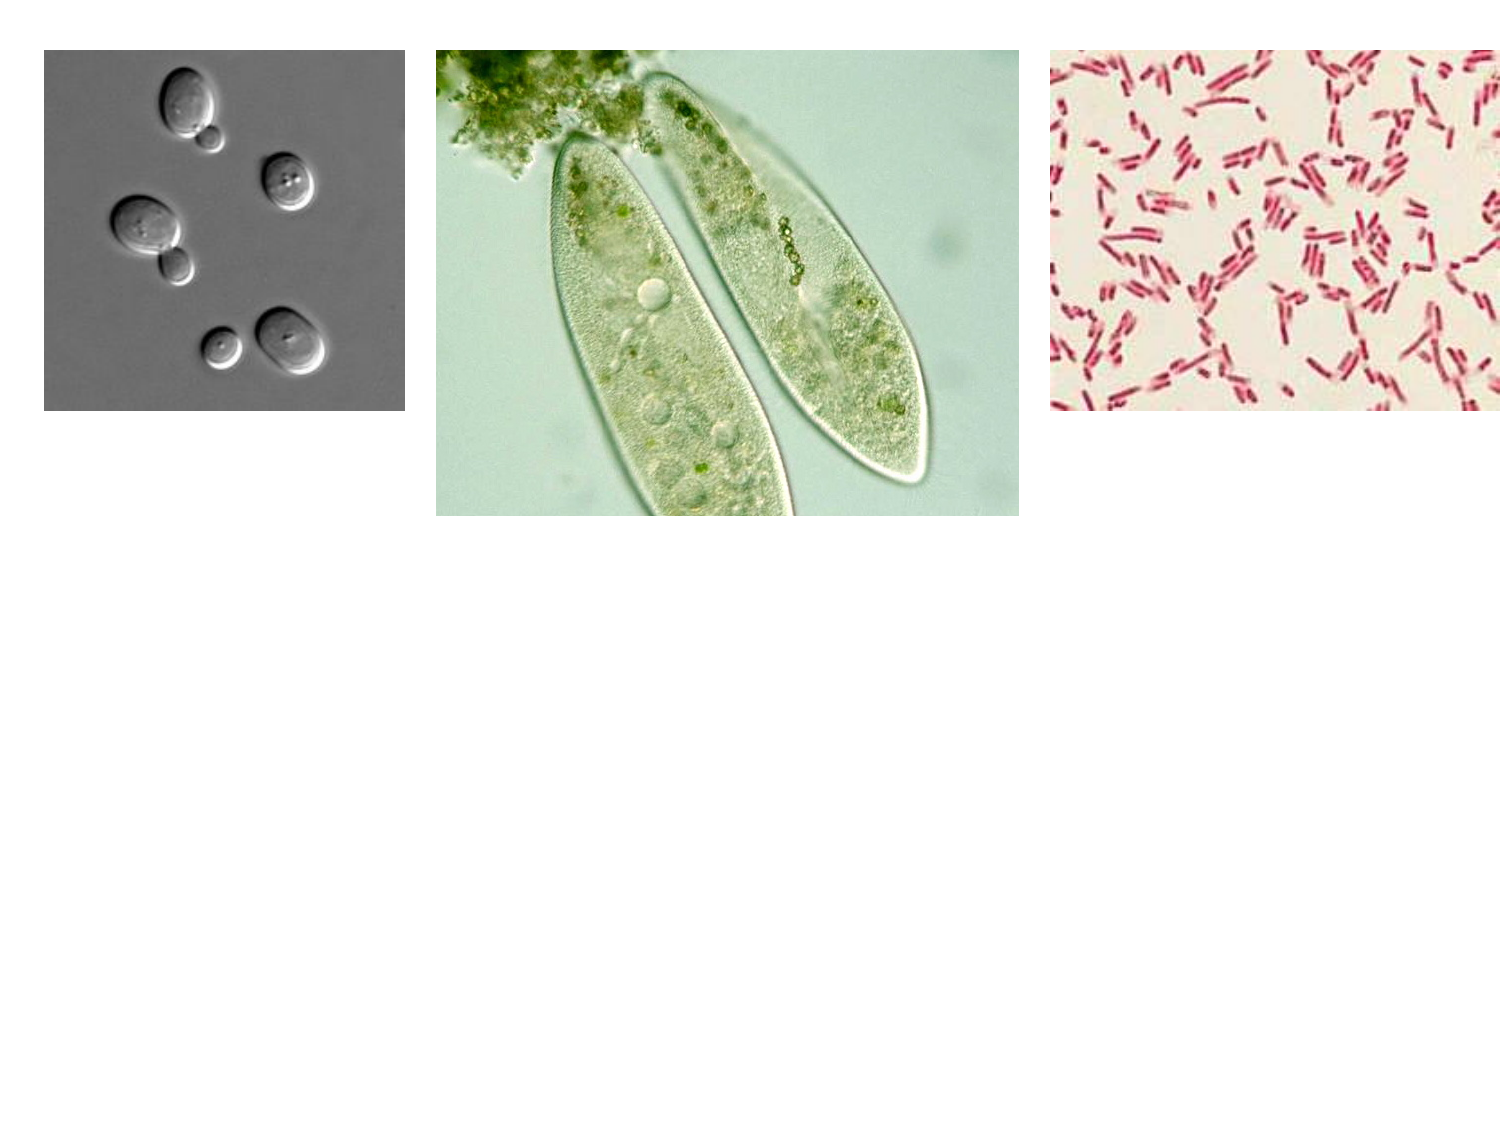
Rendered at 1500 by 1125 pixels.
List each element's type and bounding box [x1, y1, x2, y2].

picture [1050, 50, 1500, 411]
picture [436, 50, 1019, 516]
picture [44, 50, 405, 411]
